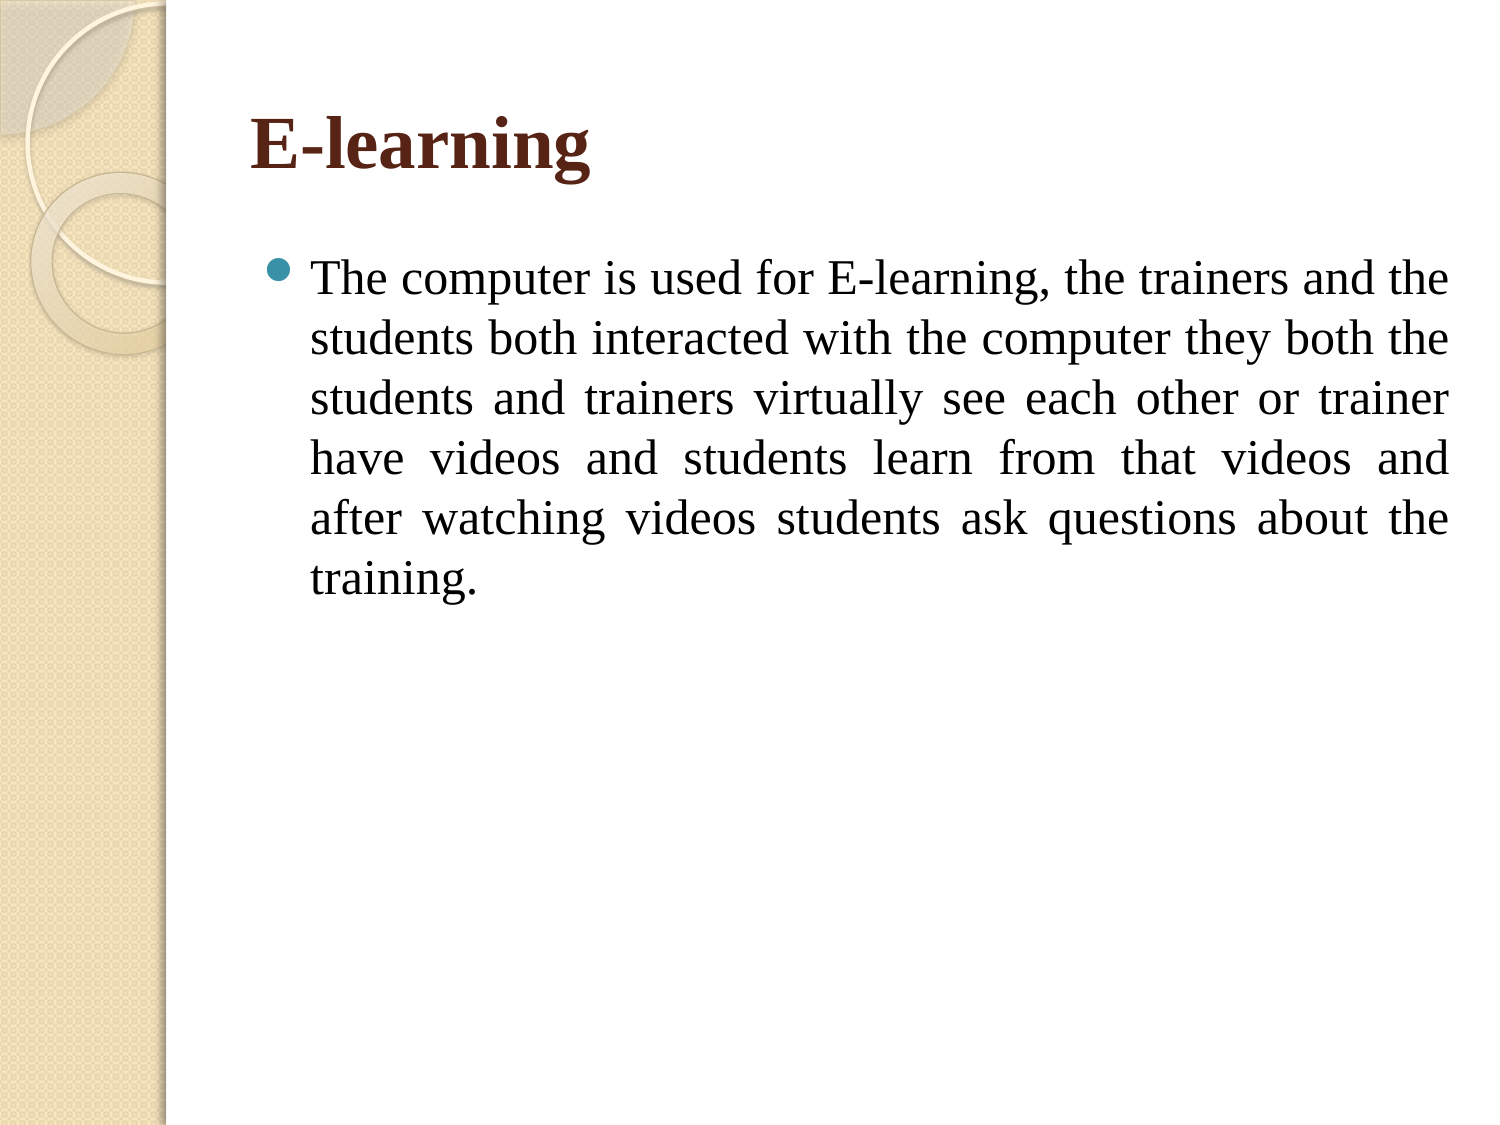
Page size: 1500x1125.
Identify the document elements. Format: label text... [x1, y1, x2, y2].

list The computer is used for E-learning, the trainers and the students both interacted with the computer they both the students and trainers virtually see each other or trainer have videos and students learn from that videos and after watching videos students ask questions about the training. [235, 237, 1466, 1025]
title E-learning [235, 45, 1466, 233]
